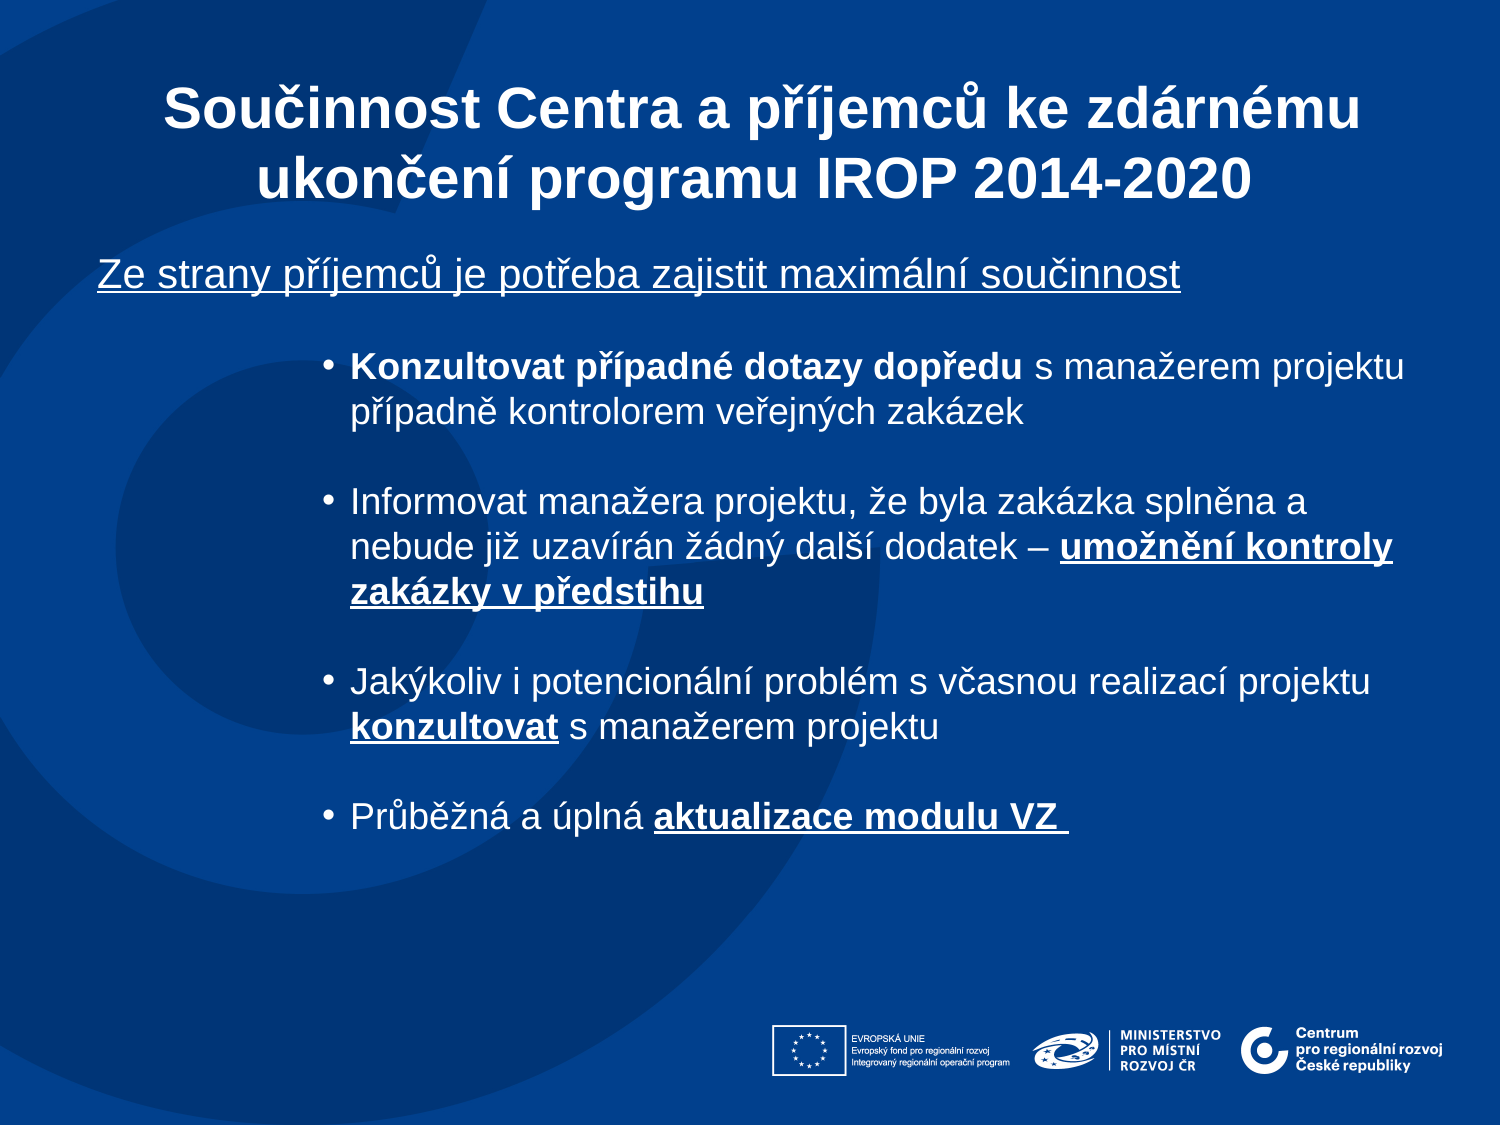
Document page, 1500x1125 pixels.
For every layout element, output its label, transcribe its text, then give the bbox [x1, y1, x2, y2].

picture [0, 0, 1500, 1125]
text_box Součinnost Centra a příjemců ke zdárnému ukončení programu IROP 2014-2020 [95, 62, 1431, 218]
text_box Ze strany příjemců je potřeba zajistit maximální součinnost Konzultovat případné dotazy dopředu s manažerem projektu případně kontrolorem veřejných zakázek Informovat manažera projektu, že byla zakázka splněna a nebude již uzavírán žádný další dodatek – umožnění kontroly zakázky v předstihu Jakýkoliv i potencionální problém s včasnou realizací projektu konzultovat s manažerem projektu Průběžná a úplná aktualizace modulu VZ [82, 239, 1449, 890]
